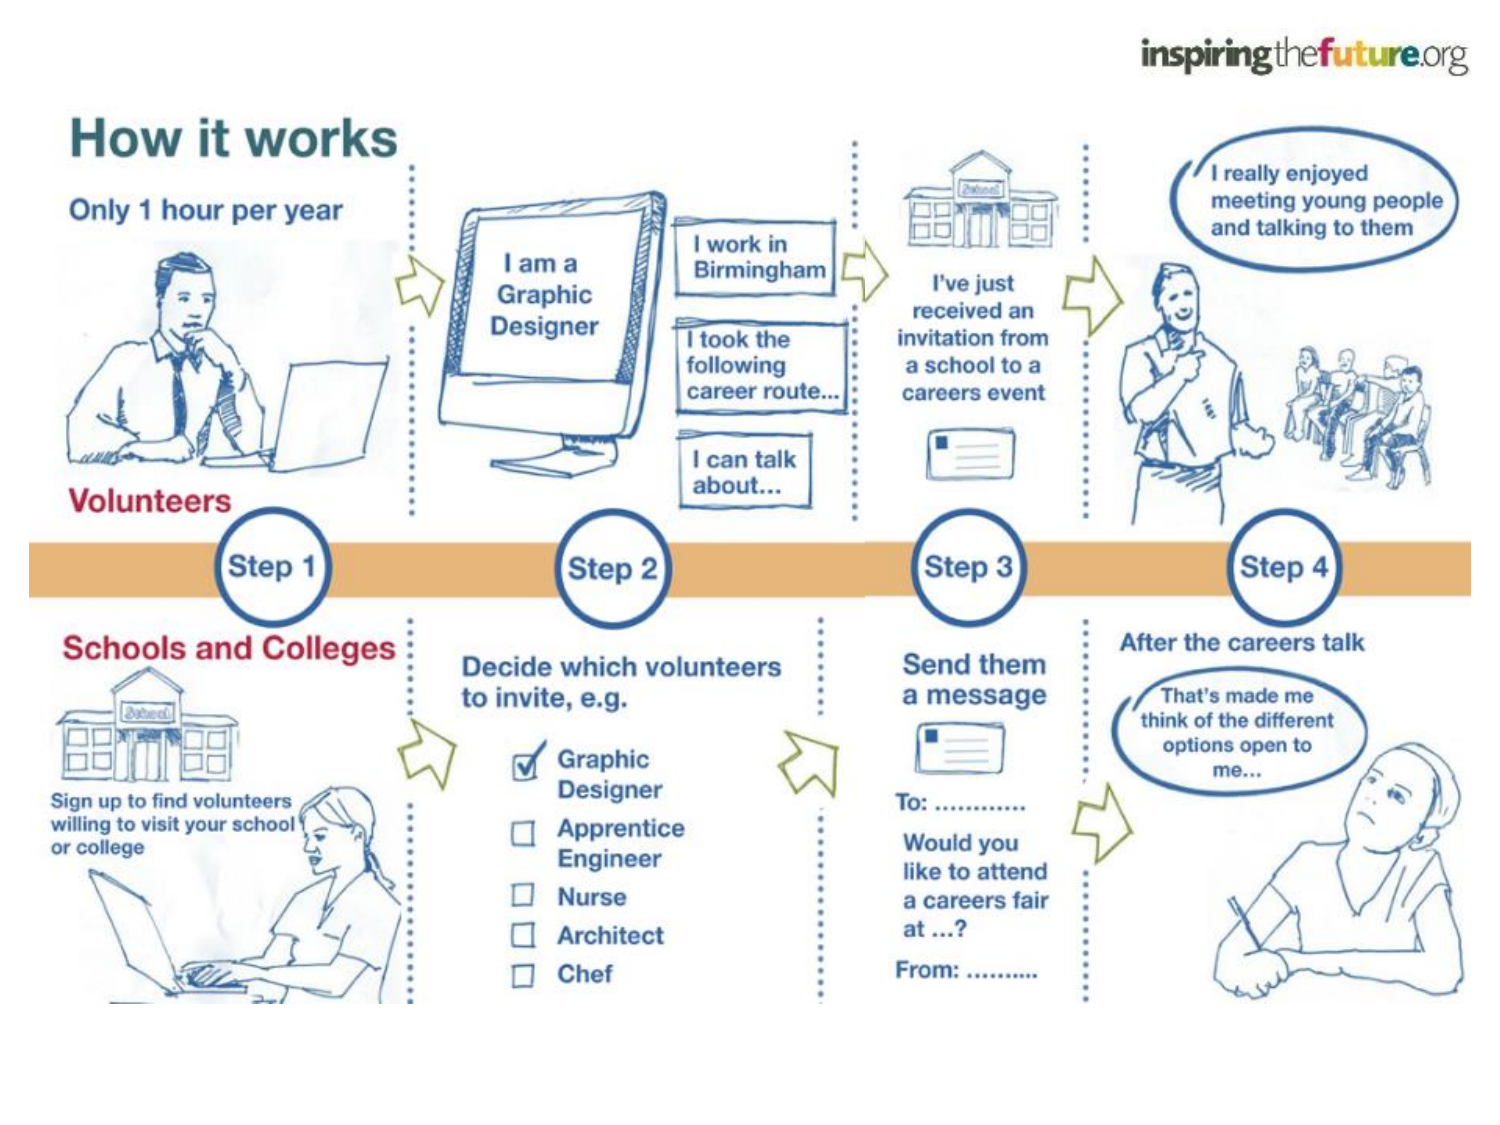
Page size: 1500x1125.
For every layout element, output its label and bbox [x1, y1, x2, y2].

picture [1139, 27, 1471, 84]
text_box [29, 83, 1471, 1005]
